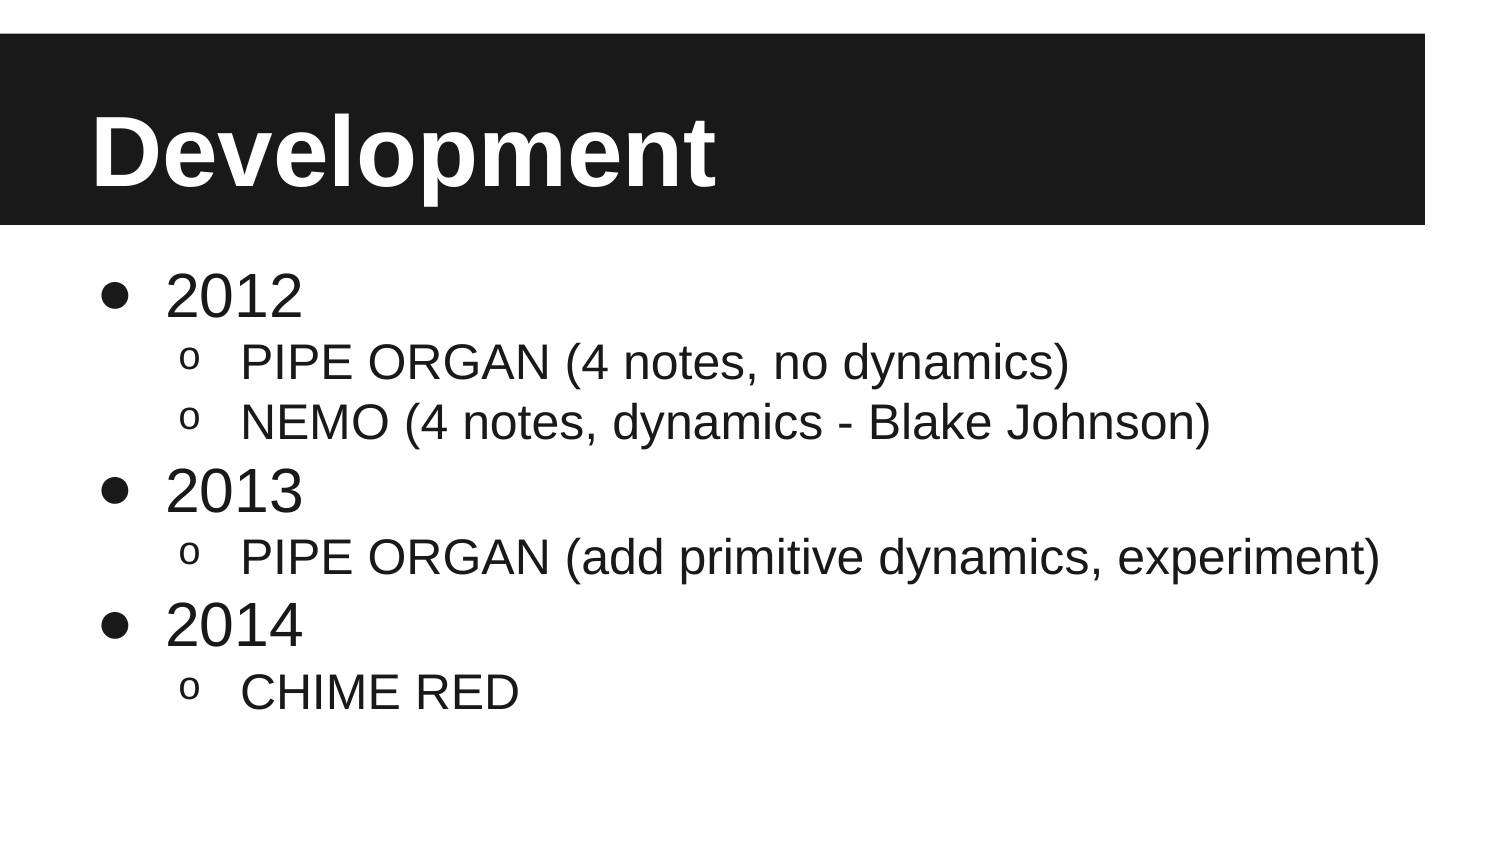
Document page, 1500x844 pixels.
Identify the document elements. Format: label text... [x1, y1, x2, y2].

list 2012 PIPE ORGAN (4 notes, no dynamics) NEMO (4 notes, dynamics - Blake Johnson) 2013 PIPE ORGAN (add primitive dynamics, experiment) 2014 CHIME RED [75, 239, 1425, 808]
title Development [75, 33, 1425, 221]
